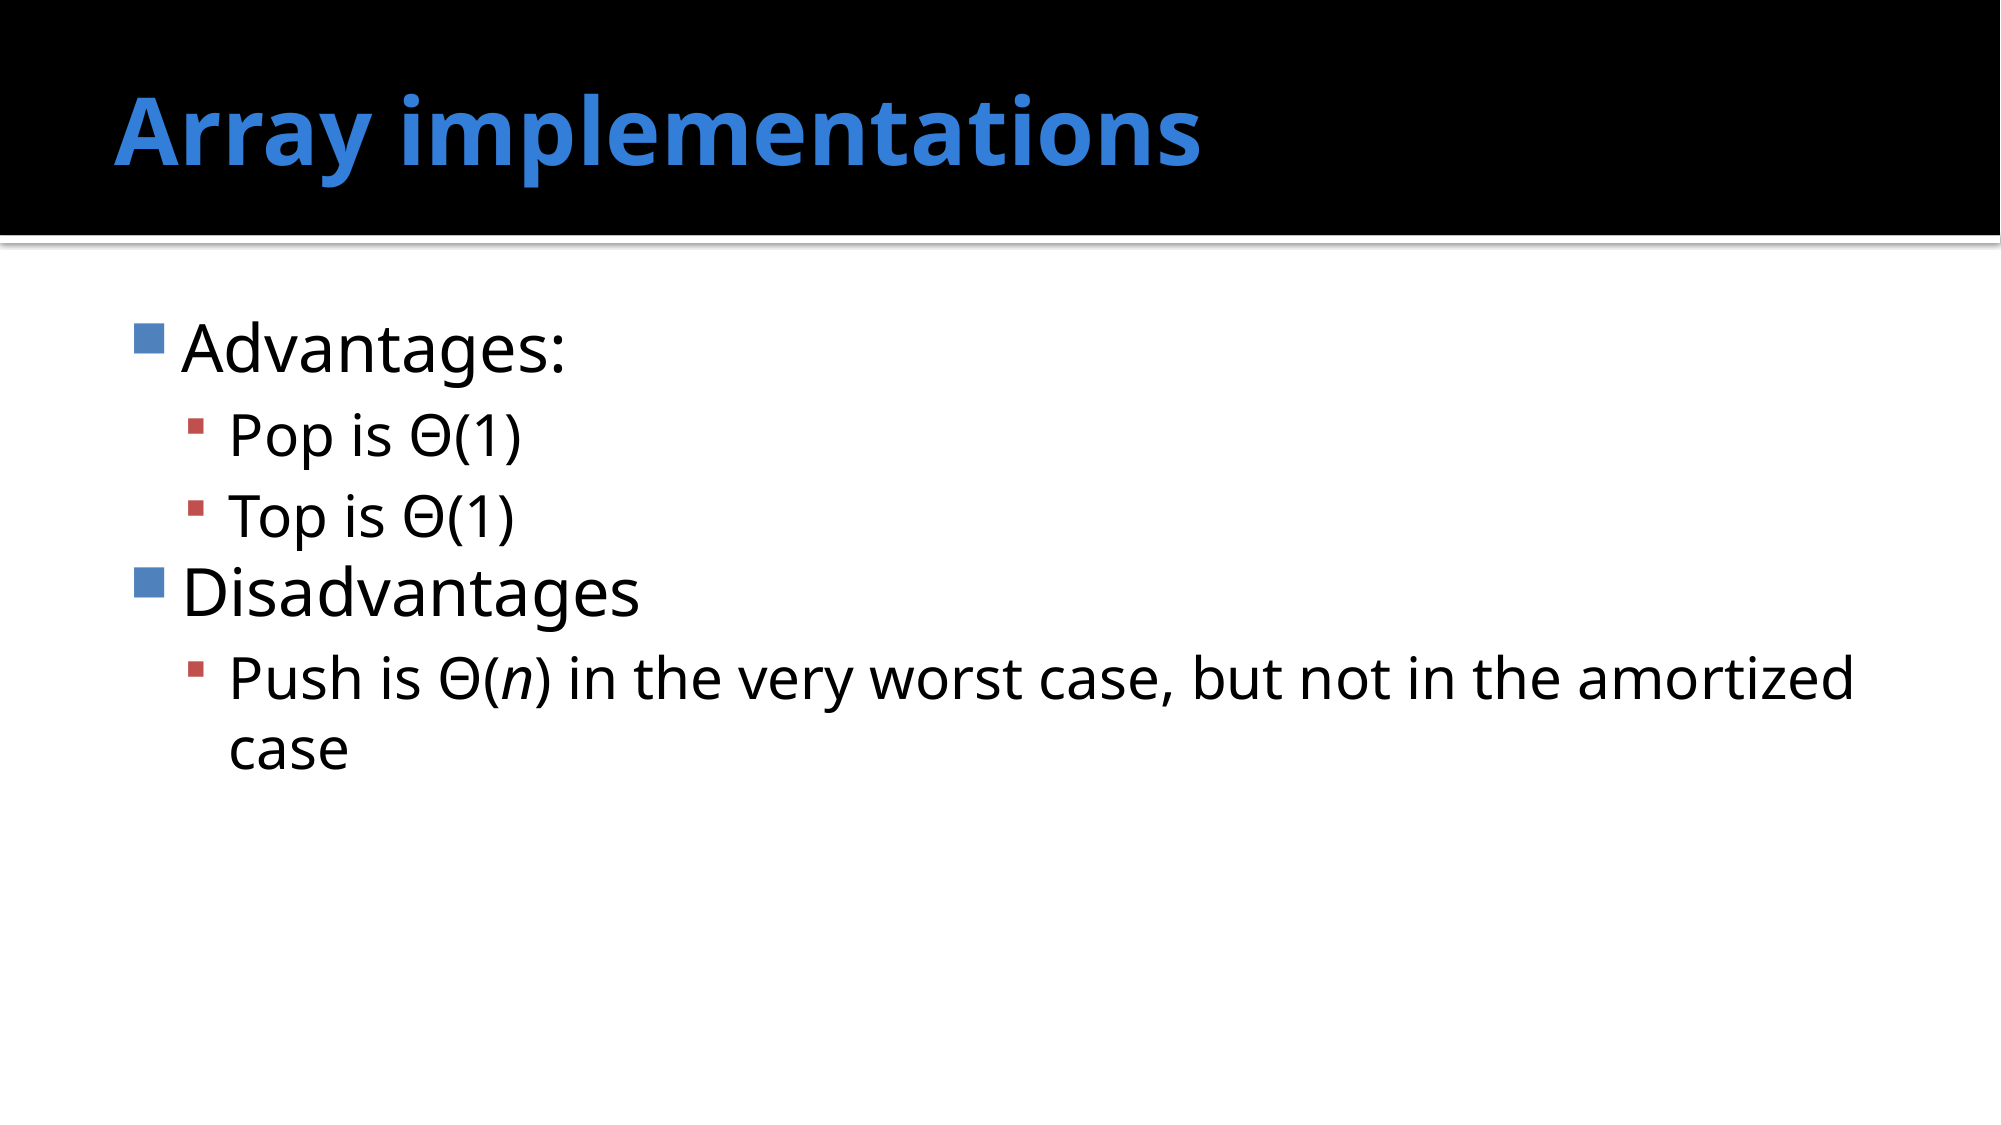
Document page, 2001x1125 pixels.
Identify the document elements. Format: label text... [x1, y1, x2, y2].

list Advantages: Pop is Θ(1) Top is Θ(1) Disadvantages Push is Θ(n) in the very worst case, but not in the amortized case [99, 291, 1900, 1050]
title Array implementations [99, 25, 1900, 231]
